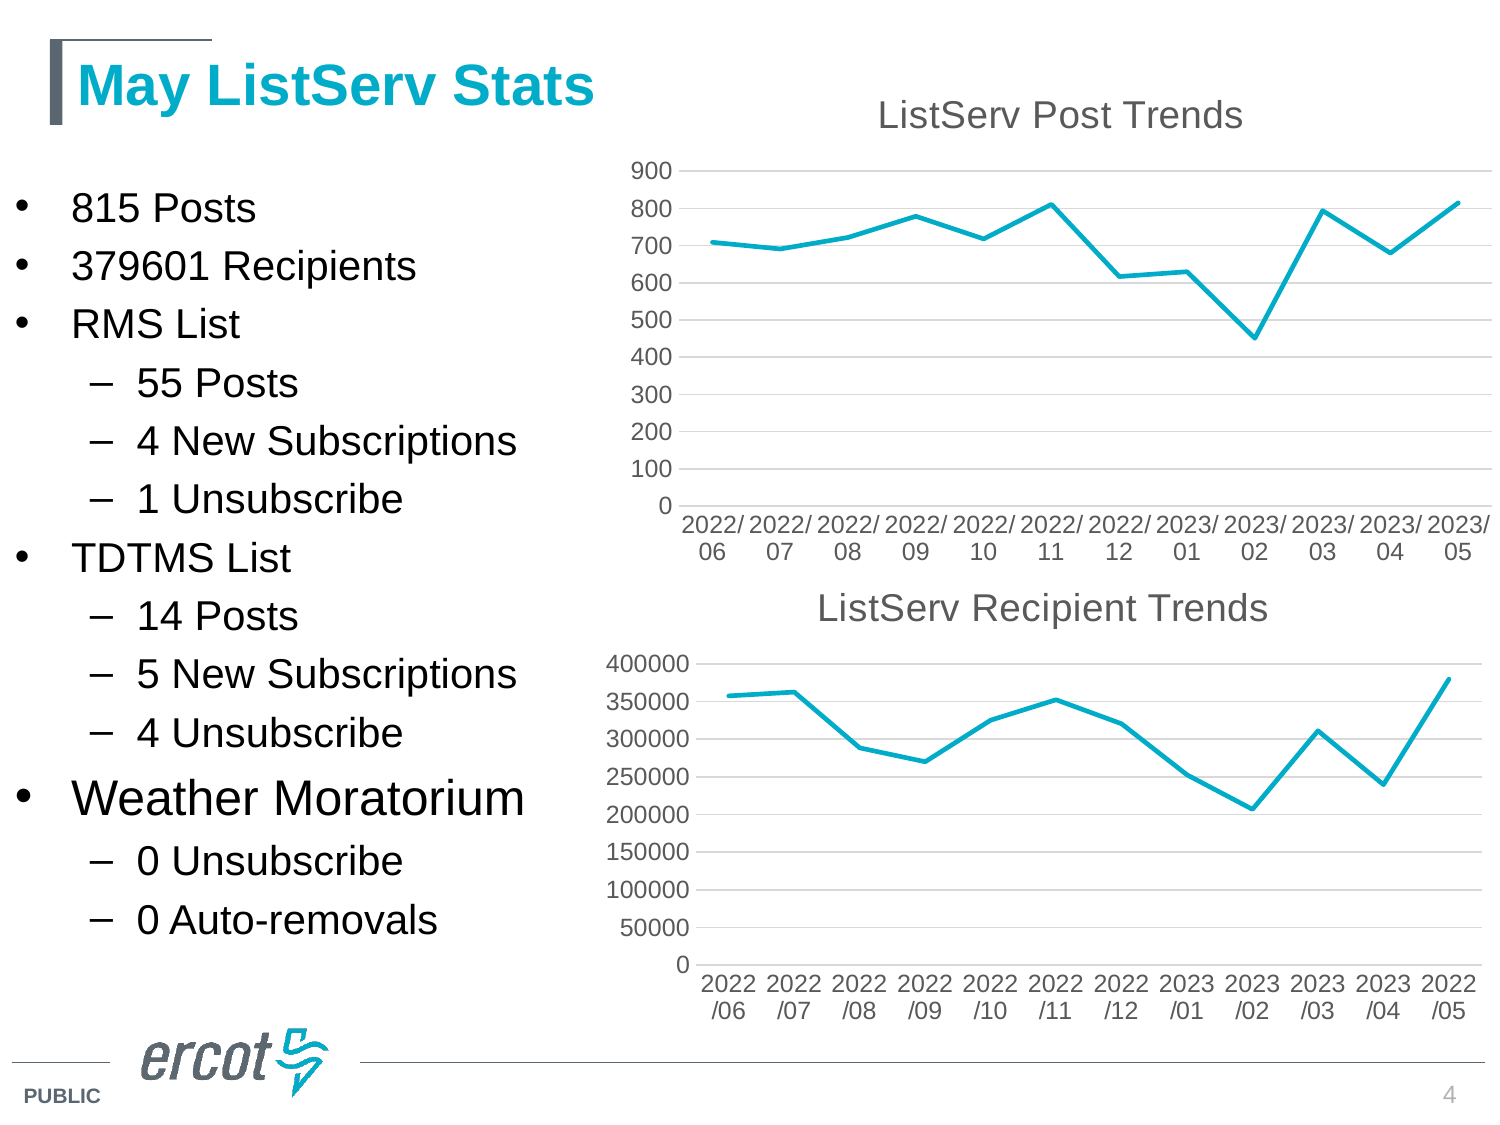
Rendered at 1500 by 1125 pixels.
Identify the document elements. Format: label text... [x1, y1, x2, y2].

picture [137, 1024, 332, 1100]
list 815 Posts 379601 Recipients RMS List 55 Posts 4 New Subscriptions 1 Unsubscribe TDTMS List 14 Posts 5 New Subscriptions 4 Unsubscribe Weather Moratorium 0 Unsubscribe 0 Auto-removals [0, 173, 607, 882]
chart [587, 62, 1500, 1035]
title May ListServ Stats [62, 39, 1450, 138]
slide_number 4 [1412, 1076, 1488, 1112]
